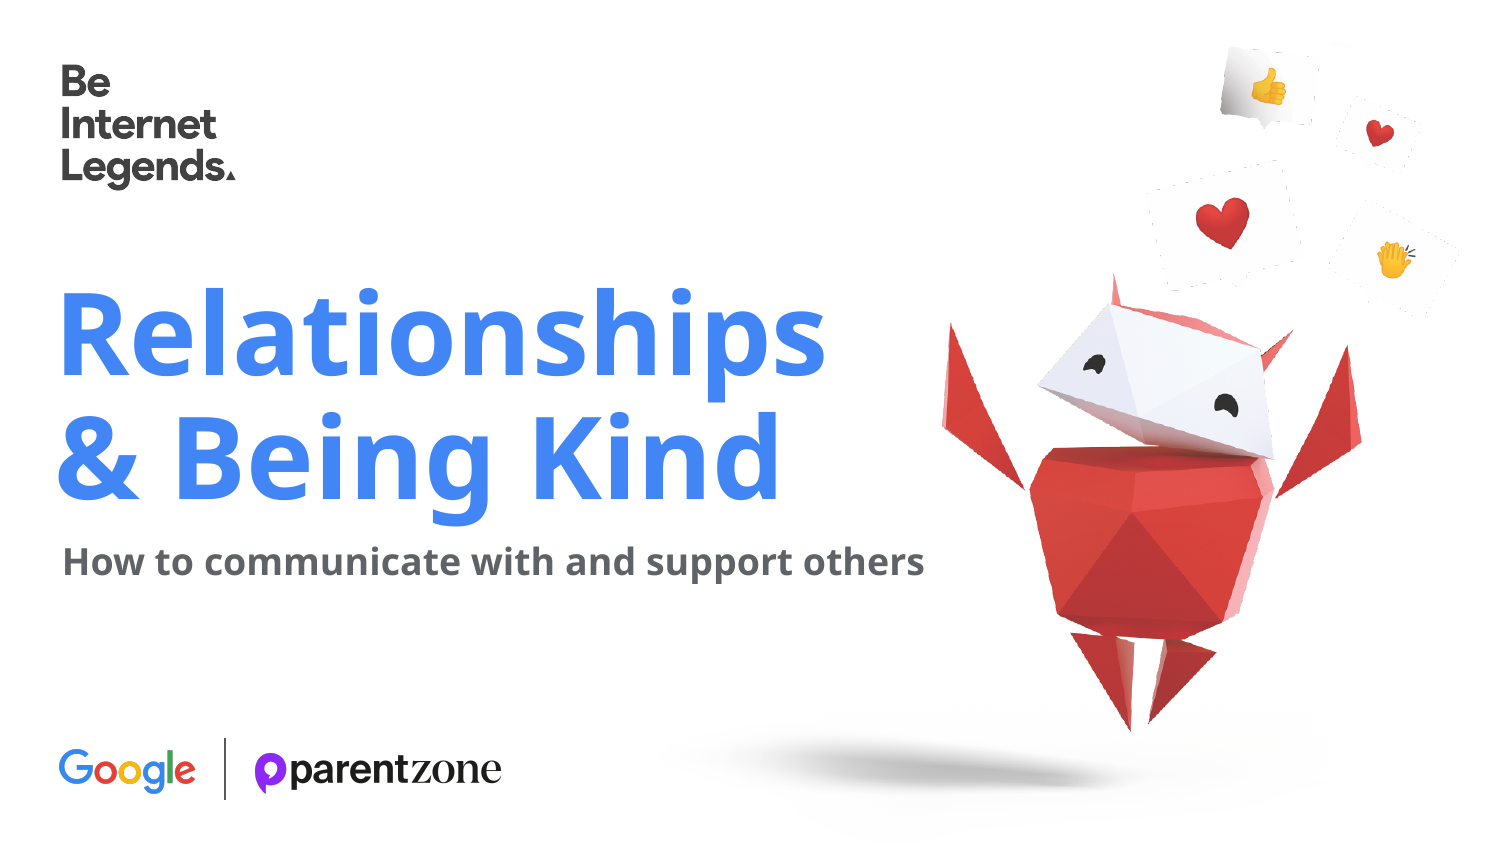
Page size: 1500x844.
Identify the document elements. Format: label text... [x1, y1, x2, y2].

picture [59, 58, 236, 187]
text_box Relationships & Being Kind [54, 187, 642, 524]
picture [647, 0, 1490, 844]
text_box How to communicate with and support others [61, 530, 642, 583]
picture [255, 753, 501, 794]
picture [59, 749, 196, 794]
